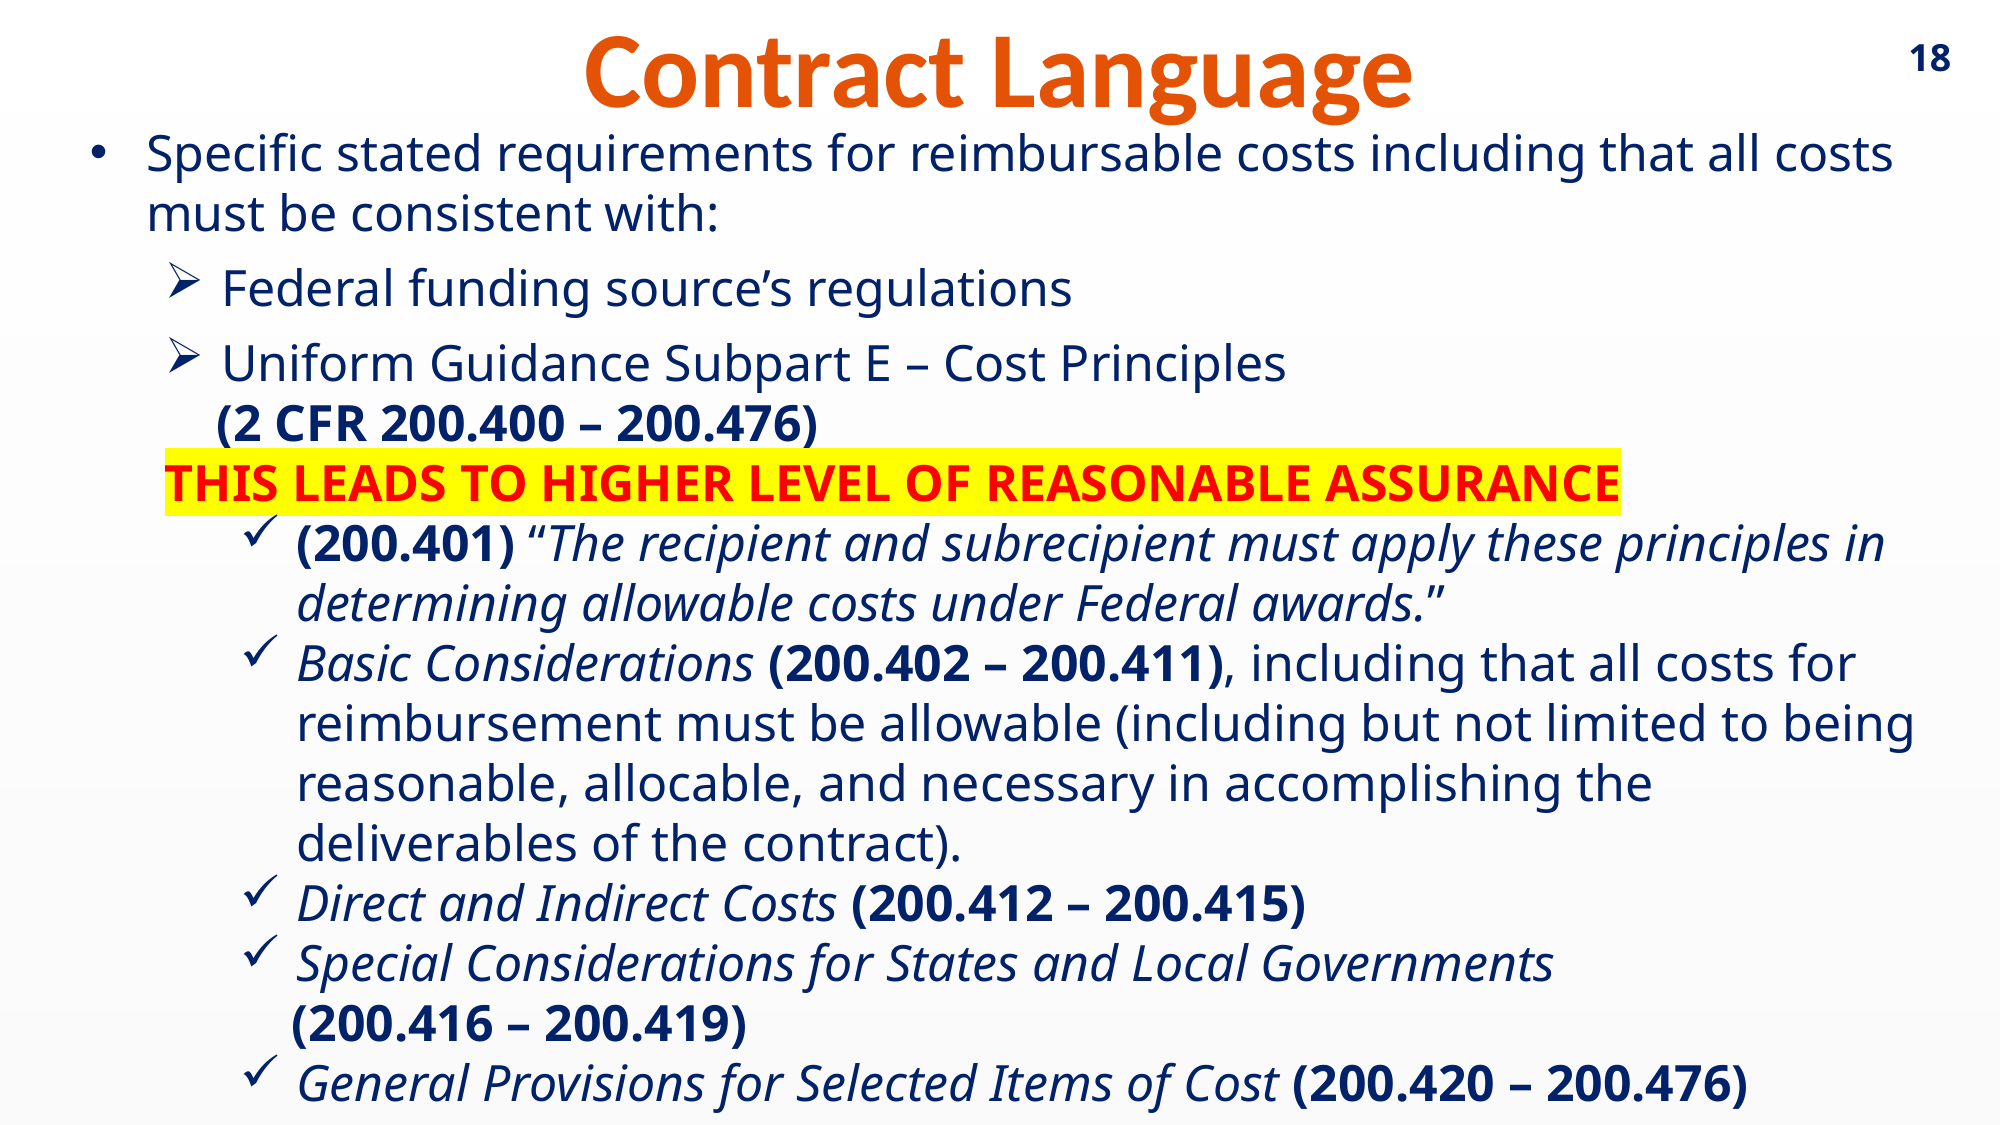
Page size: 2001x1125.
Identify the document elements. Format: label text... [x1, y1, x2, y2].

text_box Contract Language [153, 0, 1846, 113]
text_box 18 [1883, 26, 1976, 87]
text_box Specific stated requirements for reimbursable costs including that all costs must be consistent with: Federal funding source’s regulations Uniform Guidance Subpart E – Cost Principles (2 CFR 200.400 – 200.476) THIS LEADS TO HIGHER LEVEL OF REASONABLE ASSURANCE (200.401) “The recipient and subrecipient must apply these principles in determining allowable costs under Federal awards.” Basic Considerations (200.402 – 200.411), including that all costs for reimbursement must be allowable (including but not limited to being reasonable, allocable, and necessary in accomplishing the deliverables of the contract). Direct and Indirect Costs (200.412 – 200.415) Special Considerations for States and Local Governments (200.416 – 200.419) General Provisions for Selected Items of Cost (200.420 – 200.476) [0, 113, 1955, 1119]
